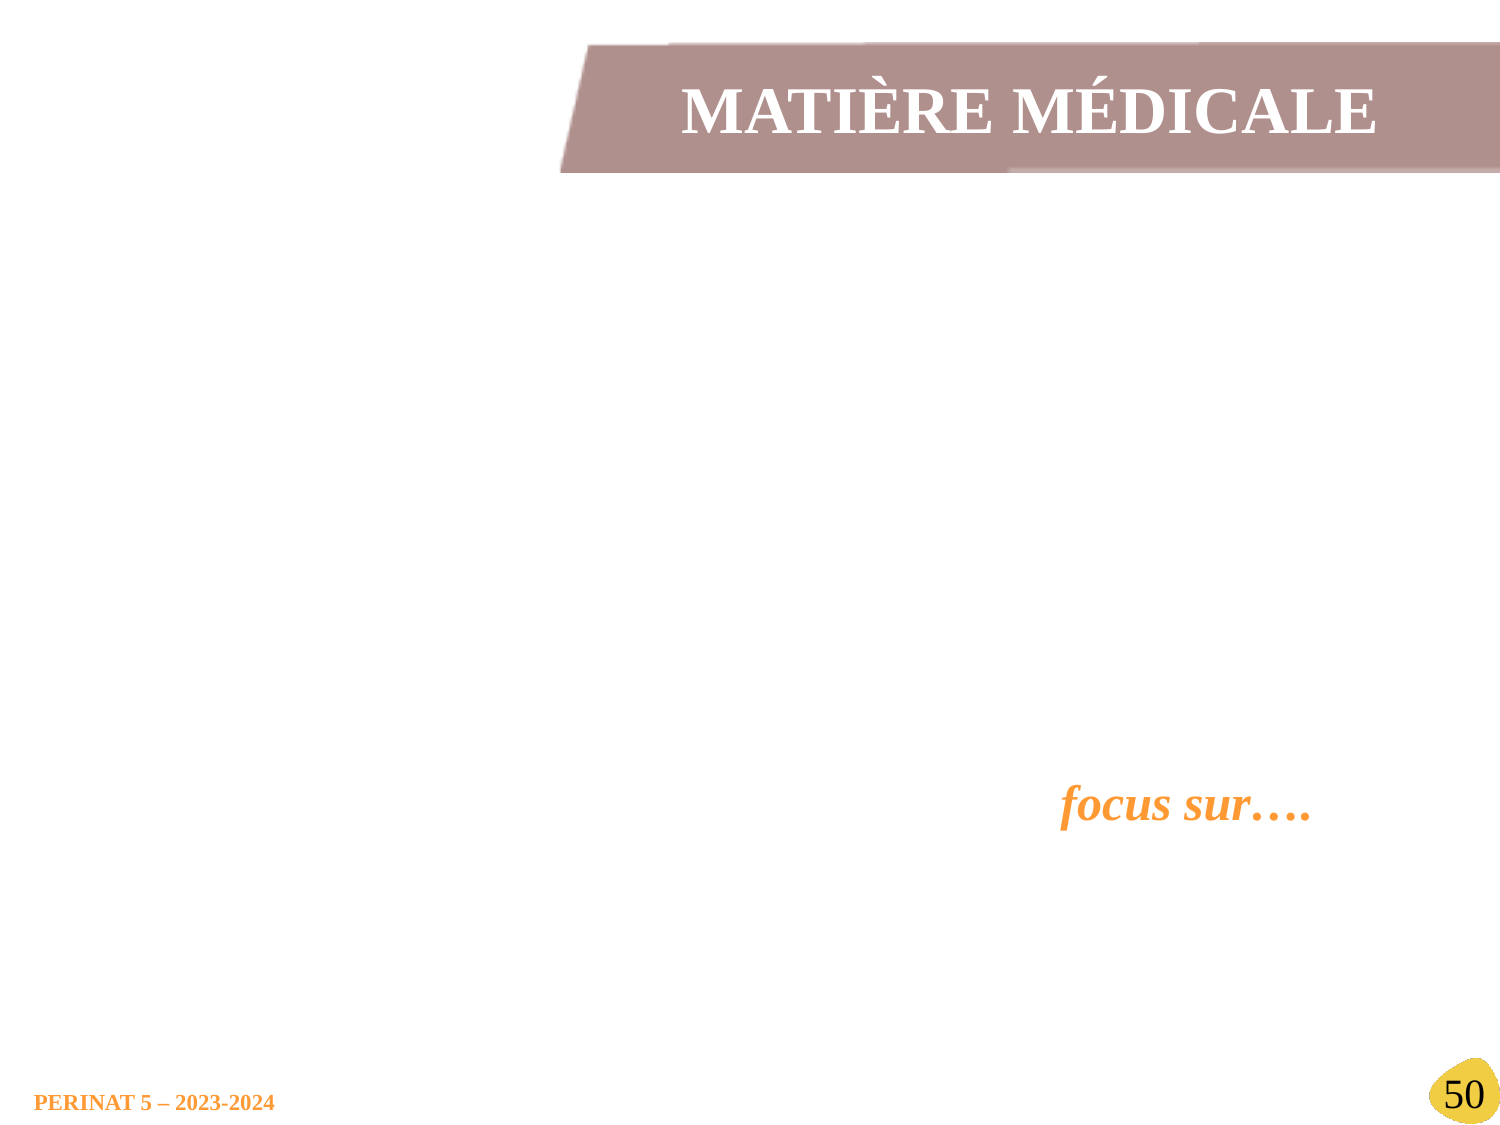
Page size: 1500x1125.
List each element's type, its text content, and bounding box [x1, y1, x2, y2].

picture [1423, 1057, 1500, 1125]
text_box focus sur…. [1045, 763, 1329, 838]
picture [548, 42, 1500, 173]
